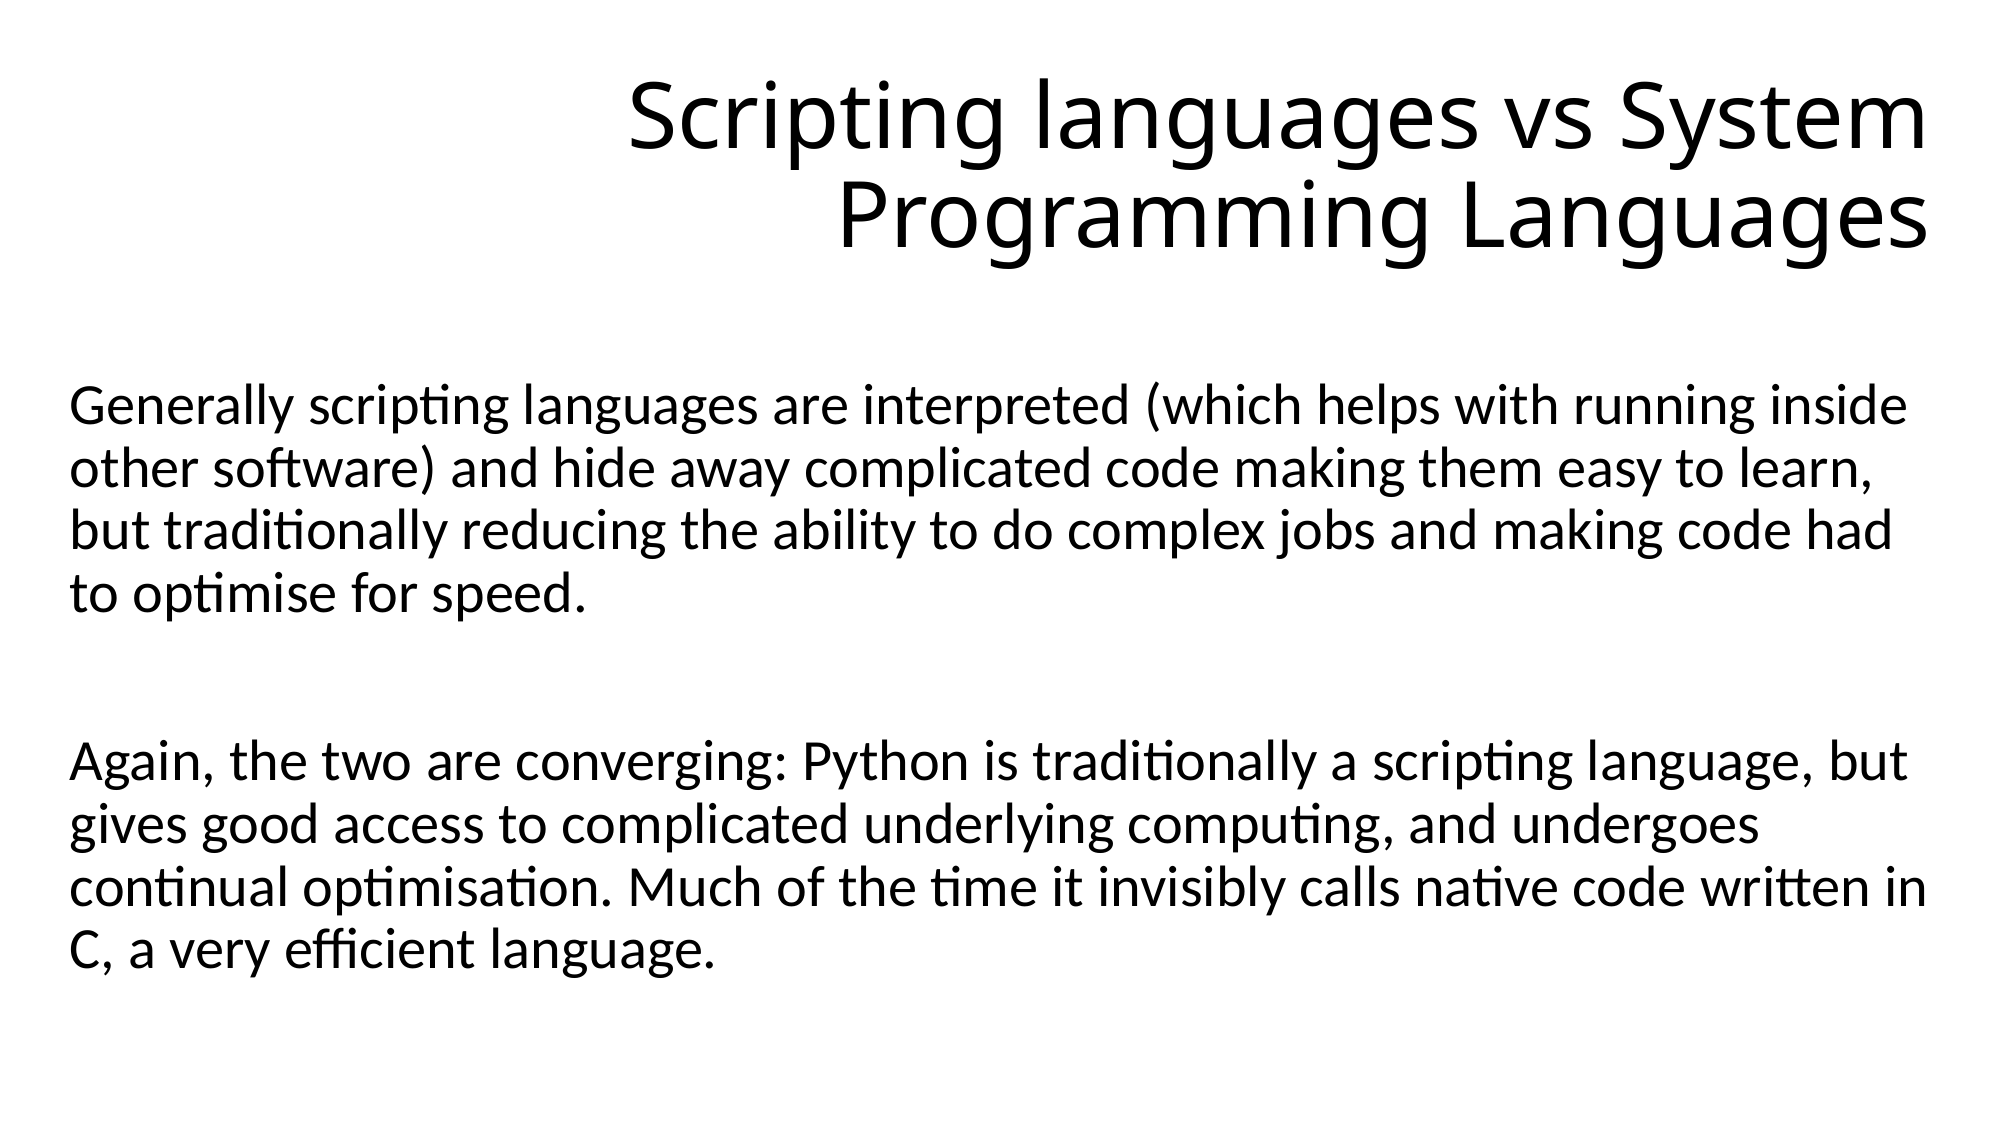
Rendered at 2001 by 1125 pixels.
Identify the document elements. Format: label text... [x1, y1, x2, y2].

list Generally scripting languages are interpreted (which helps with running inside other software) and hide away complicated code making them easy to learn, but traditionally reducing the ability to do complex jobs and making code had to optimise for speed. Again, the two are converging: Python is traditionally a scripting language, but gives good access to complicated underlying computing, and undergoes continual optimisation. Much of the time it invisibly calls native code written in C, a very efficient language. [55, 366, 1947, 1093]
title Scripting languages vs System Programming Languages [55, 59, 1947, 278]
